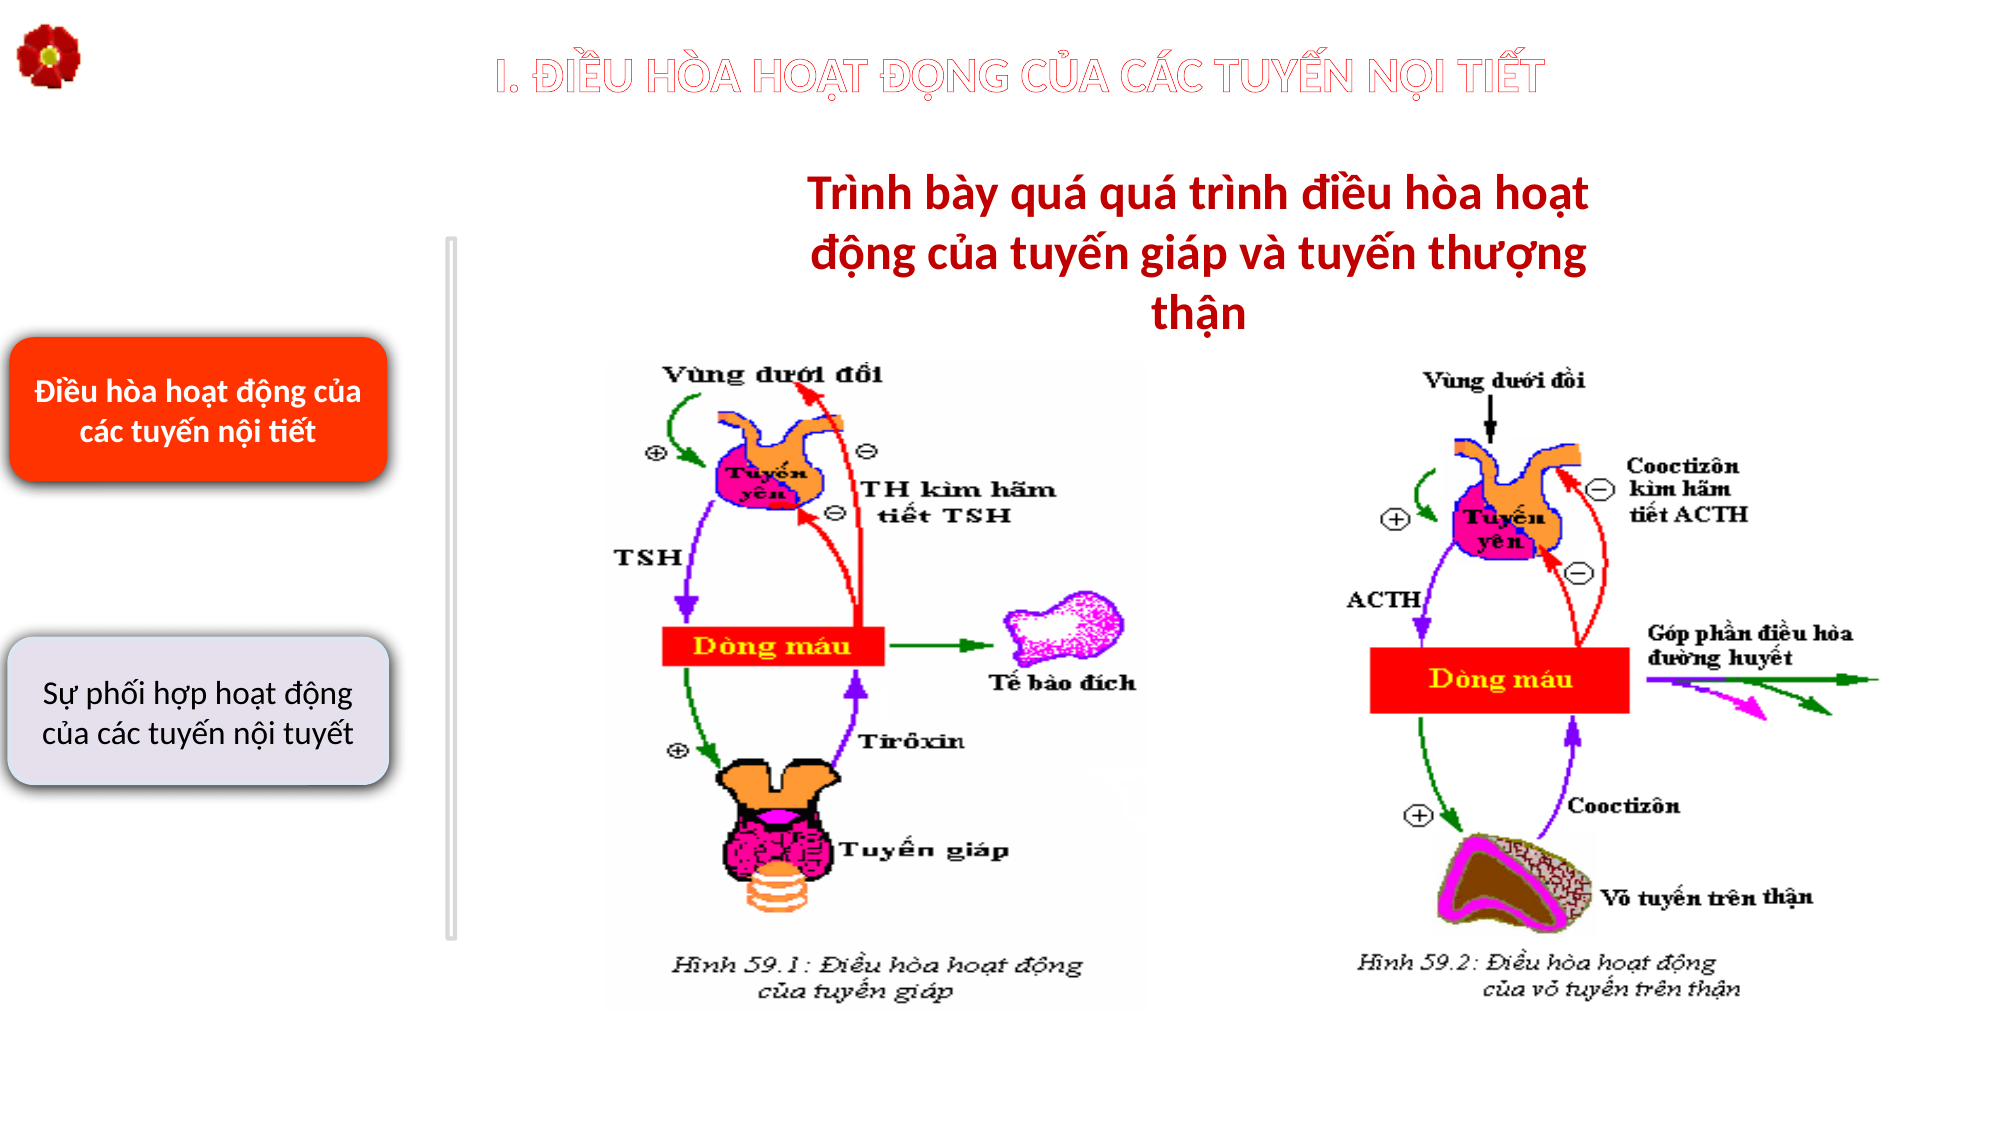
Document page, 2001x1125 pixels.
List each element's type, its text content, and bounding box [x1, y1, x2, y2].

text_box [445, 236, 458, 941]
text_box I. ĐIỀU HÒA HOẠT ĐỘNG CỦA CÁC TUYẾN NỘI TIẾT [479, 34, 1560, 110]
picture [604, 362, 1149, 1013]
text_box Trình bày quá quá trình điều hòa hoạt động của tuyến giáp và tuyến thượng thận [745, 152, 1653, 348]
text_box Điều hòa hoạt động của các tuyến nội tiết [7, 335, 390, 484]
text_box Sự phối hợp hoạt động của các tuyến nội tuyết [7, 636, 390, 786]
picture [1339, 362, 1894, 1013]
picture [15, 20, 86, 92]
